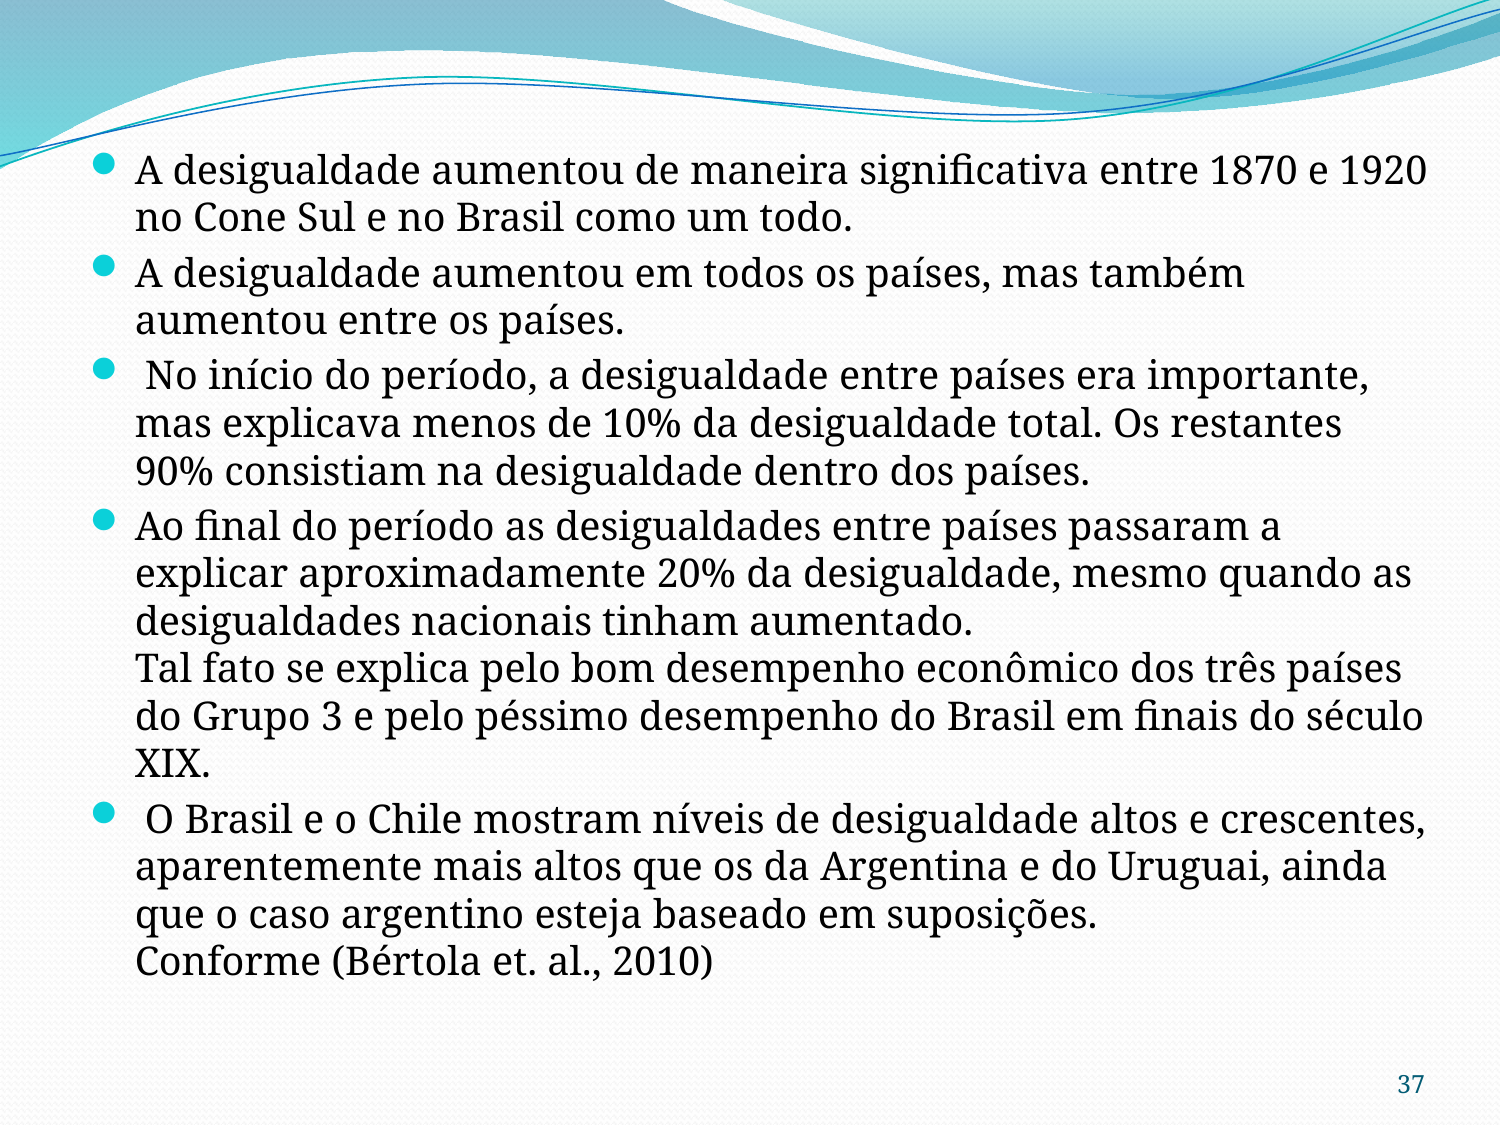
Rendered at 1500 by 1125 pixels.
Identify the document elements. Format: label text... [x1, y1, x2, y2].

list A desigualdade aumentou de maneira significativa entre 1870 e 1920 no Cone Sul e no Brasil como um todo. A desigualdade aumentou em todos os países, mas também aumentou entre os países. No início do período, a desigualdade entre países era importante, mas explicava menos de 10% da desigualdade total. Os restantes 90% consistiam na desigualdade dentro dos países. Ao final do período as desigualdades entre países passaram a explicar aproximadamente 20% da desigualdade, mesmo quando as desigualdades nacionais tinham aumentado. Tal fato se explica pelo bom desempenho econômico dos três países do Grupo 3 e pelo péssimo desempenho do Brasil em finais do século XIX. O Brasil e o Chile mostram níveis de desigualdade altos e crescentes, aparentemente mais altos que os da Argentina e do Uruguai, ainda que o caso argentino esteja baseado em suposições. Conforme (Bértola et. al., 2010) [75, 137, 1447, 1059]
slide_number 37 [1299, 1042, 1425, 1103]
